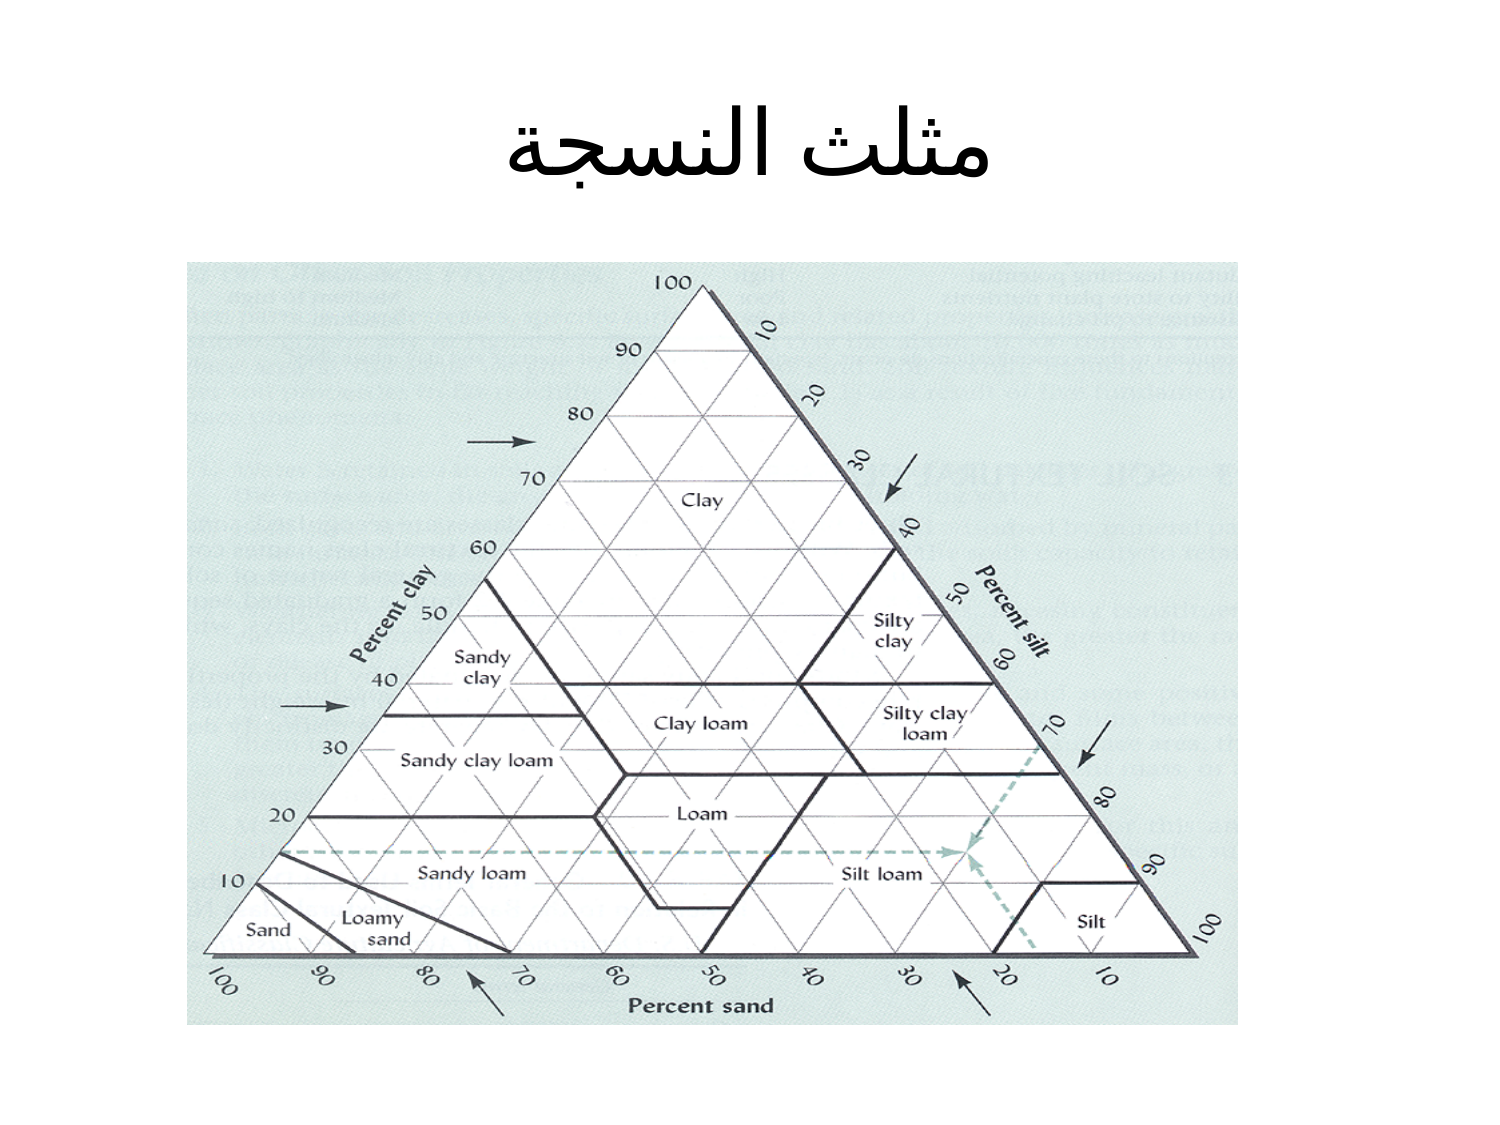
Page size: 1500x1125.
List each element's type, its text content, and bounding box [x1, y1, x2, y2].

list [187, 262, 1238, 1026]
title مثلث النسجة [75, 45, 1425, 233]
